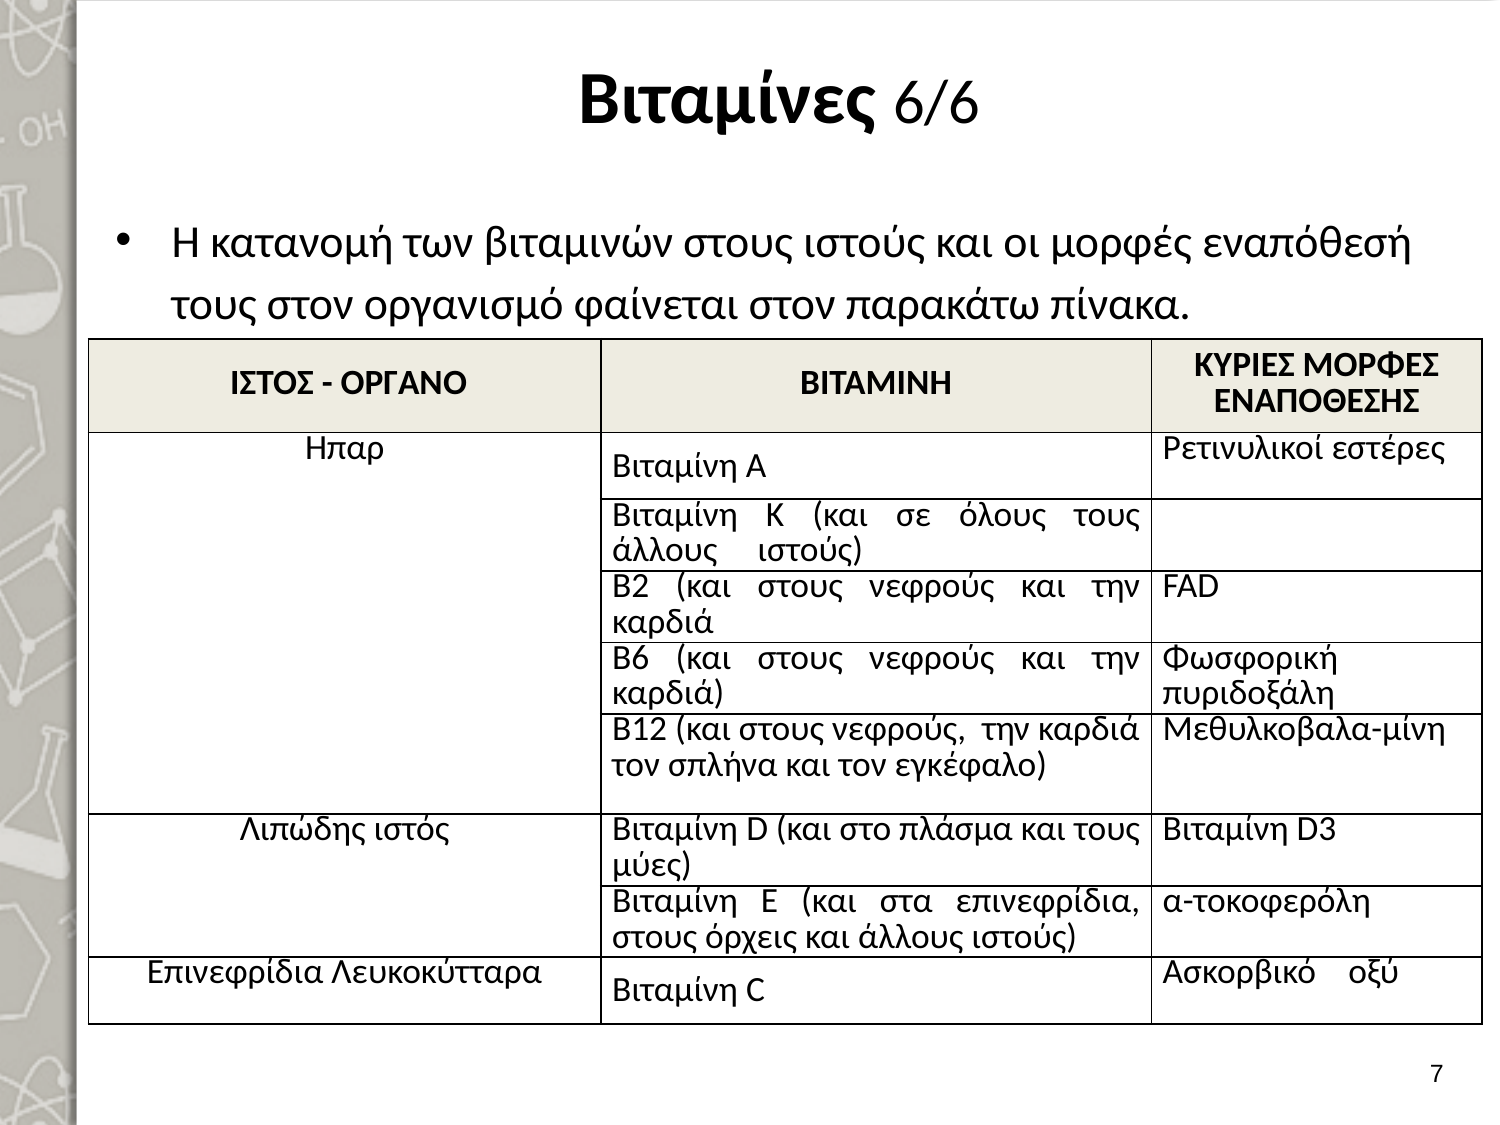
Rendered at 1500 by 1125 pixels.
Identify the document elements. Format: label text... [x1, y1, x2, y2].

table_header ΚΥΡΙΕΣ ΜΟΡΦΕΣ ΕΝΑΠΟΘΕΣΗΣ [1152, 340, 1481, 432]
table_header ΒΙΤΑΜΙΝΗ [602, 340, 1151, 432]
table_cell Βιταμίνη Α [602, 433, 1151, 498]
table_cell Βιταμίνη C [602, 958, 1151, 1023]
table_cell Ηπαρ [89, 433, 600, 813]
table_cell Βιταμίνη Κ (και σε όλους τους άλλους ιστούς) [602, 500, 1151, 570]
table_cell Β6 (και στους νεφρούς και την καρδιά) [602, 643, 1151, 713]
table_cell Βιταμίνη D3 [1152, 815, 1481, 885]
table_cell FAD [1152, 572, 1481, 642]
table_cell Ρετινυλικοί εστέρες [1152, 433, 1481, 498]
table_cell Β12 (και στους νεφρούς, την καρδιά τον σπλήνα και τον εγκέφαλο) [602, 715, 1151, 813]
table_cell Λιπώδης ιστός [89, 815, 600, 956]
table_cell Β2 (και στους νεφρούς και την καρδιά [602, 572, 1151, 642]
table_cell Βιταμίνη Ε (και στα επινεφρίδια, στους όρχεις και άλλους ιστούς) [602, 887, 1151, 956]
table_header ΙΣΤΟΣ - ΟΡΓΑΝΟ [89, 340, 600, 432]
table_cell α-τοκοφερόλη [1152, 887, 1481, 956]
title Βιταμίνες 6/6 [76, 19, 1500, 169]
table_cell Φωσφορική πυριδοξάλη [1152, 643, 1481, 713]
table_cell Επινεφρίδια Λευκοκύτταρα [89, 958, 600, 1023]
slide_number 6 [1108, 1042, 1459, 1103]
table_cell Ασκορβικό οξύ [1152, 958, 1481, 1023]
table_cell Μεθυλκοβαλα-μίνη [1152, 715, 1481, 813]
table_cell Βιταμίνη D (και στο πλάσμα και τους μύες) [602, 815, 1151, 885]
table_cell [1152, 500, 1481, 570]
list Η κατανομή των βιταμινών στους ιστούς και οι μορφές εναπόθεσή τους στον οργανισμό φαίνεται στον παρακάτω πίνακα. [100, 196, 1471, 338]
